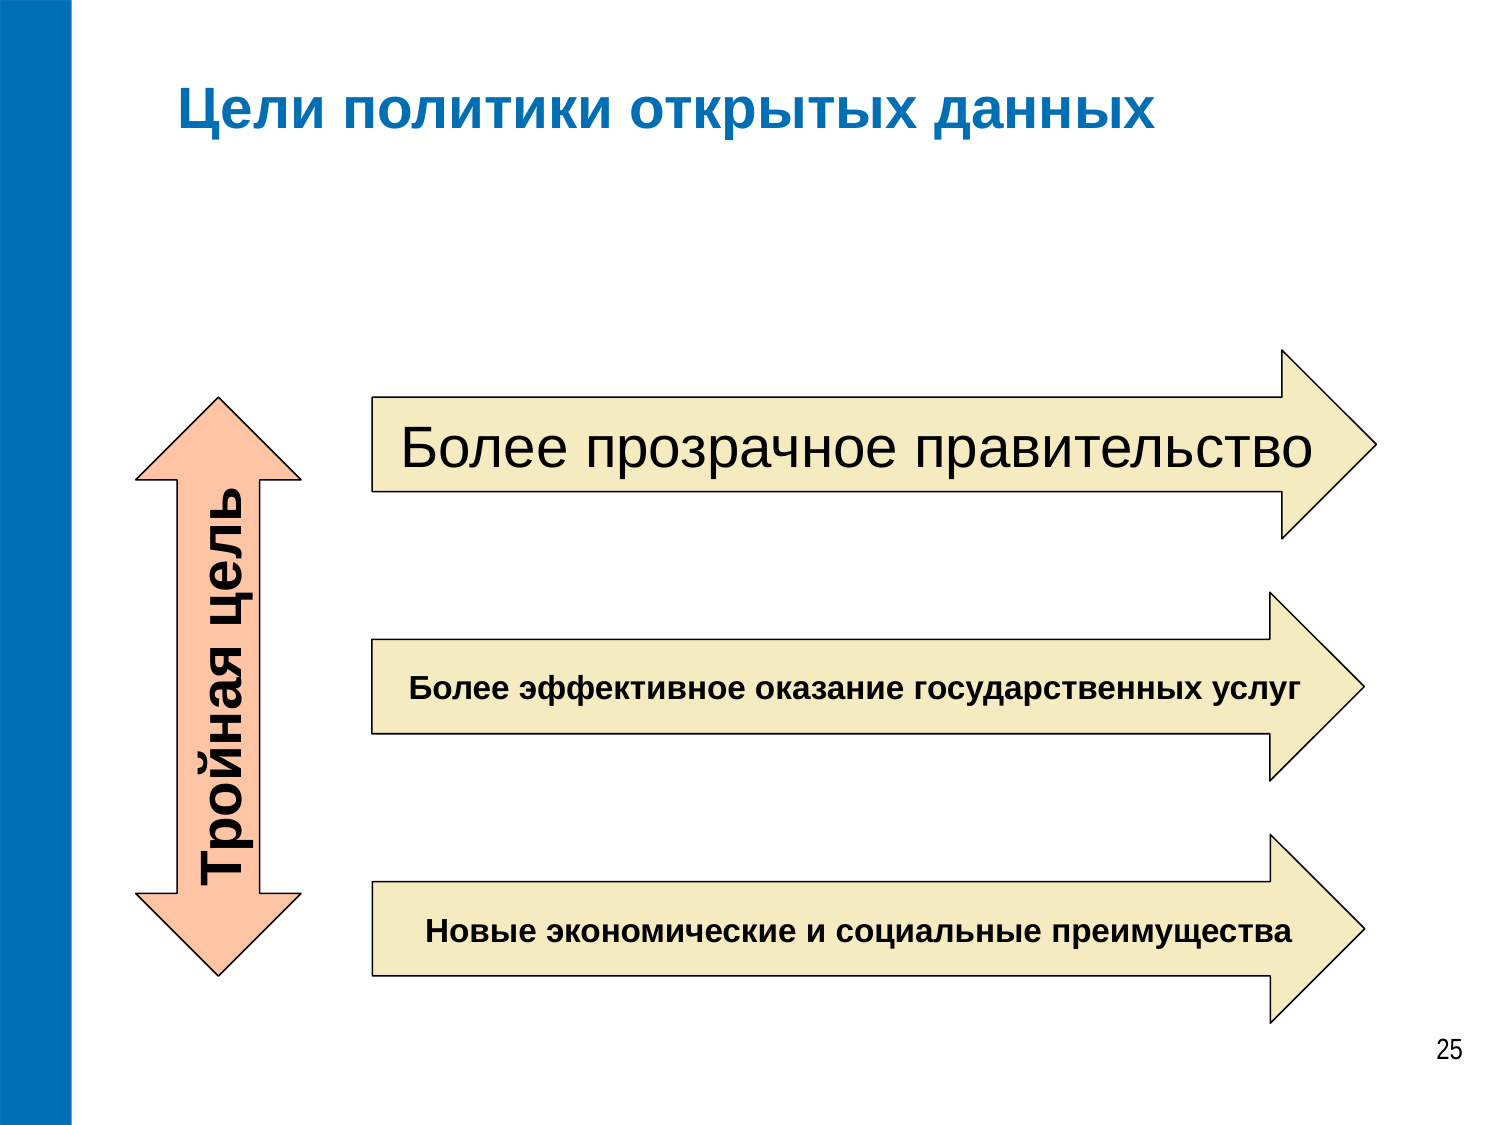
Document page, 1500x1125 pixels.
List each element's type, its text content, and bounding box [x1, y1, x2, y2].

text_box Новые экономические и социальные преимущества [372, 834, 1365, 1022]
title Цели политики открытых данных [162, 62, 1388, 149]
slide_number 25 [1127, 1022, 1479, 1102]
text_box Более эффективное оказание государственных услуг [371, 592, 1365, 782]
text_box Тройная цель [135, 397, 302, 977]
text_box Более прозрачное правительство [372, 350, 1377, 539]
